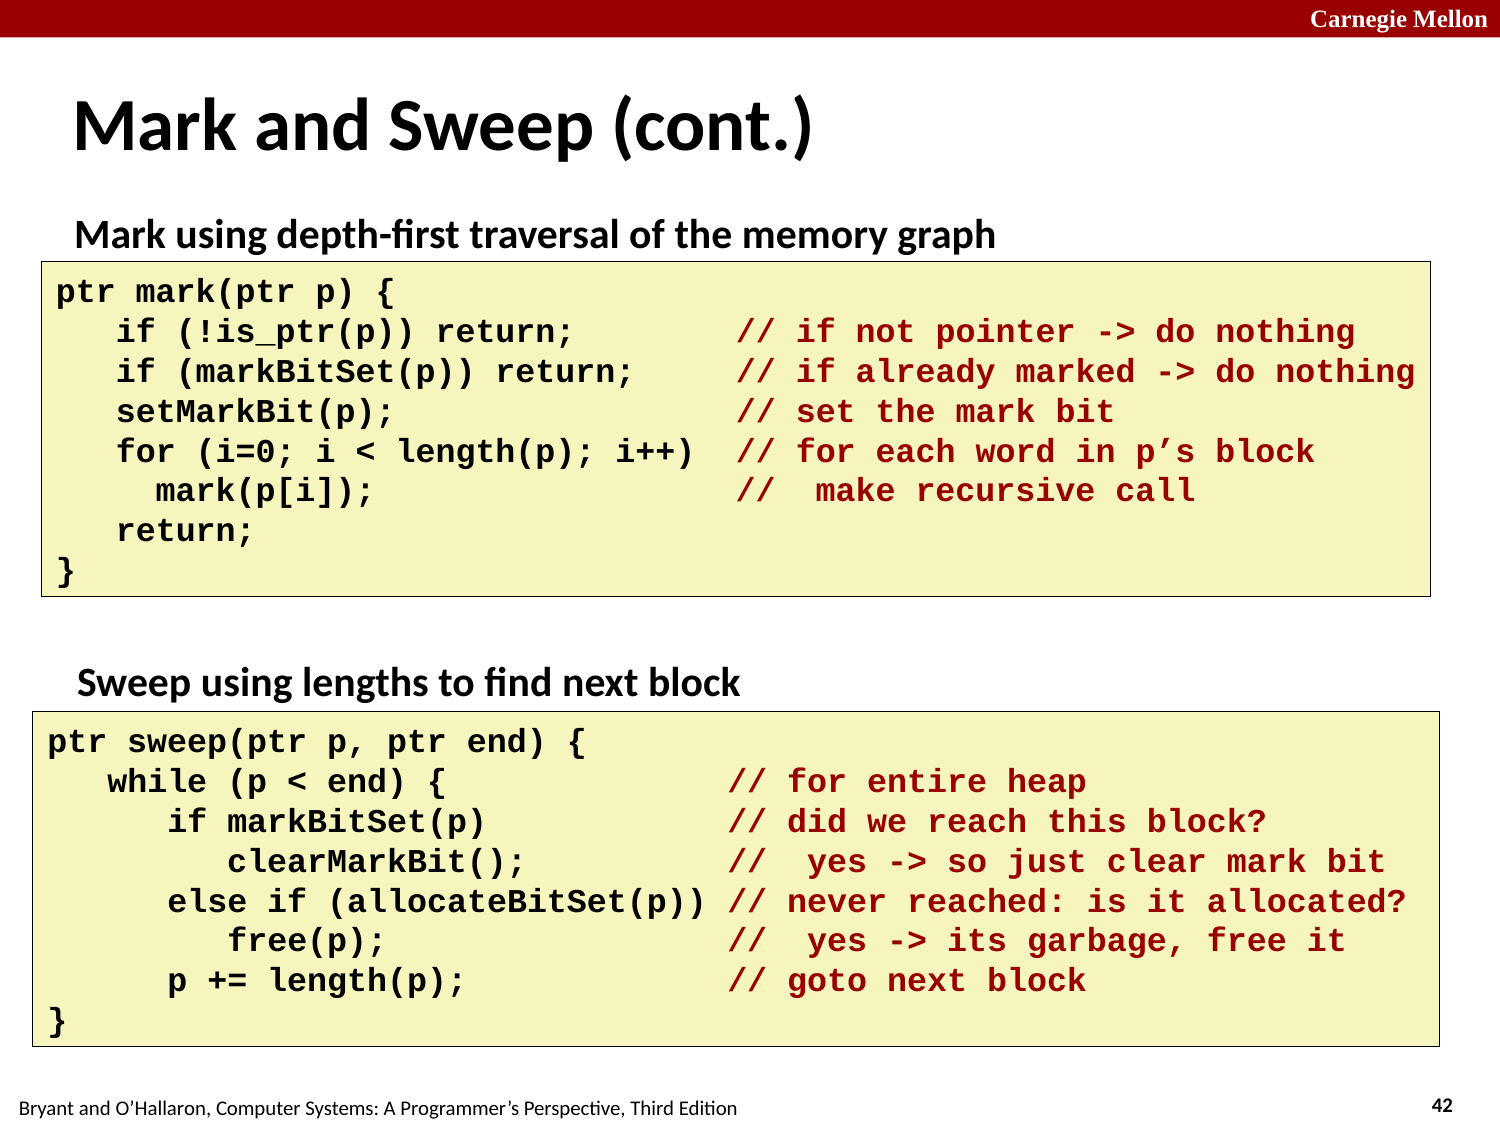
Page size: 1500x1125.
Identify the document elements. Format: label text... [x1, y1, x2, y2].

title Mark and Sweep (cont.) [56, 80, 1170, 175]
text_box Sweep using lengths to find next block [62, 647, 1325, 711]
text_box ptr sweep(ptr p, ptr end) { while (p < end) { // for entire heap if markBitSet(p) // did we reach this block? clearMarkBit(); // yes -> so just clear mark bit else if (allocateBitSet(p)) // never reached: is it allocated? free(p); // yes -> its garbage, free it p += length(p); // goto next block } [32, 711, 1440, 1047]
text_box ptr mark(ptr p) { if (!is_ptr(p)) return; // if not pointer -> do nothing if (markBitSet(p)) return; // if already marked -> do nothing setMarkBit(p); // set the mark bit for (i=0; i < length(p); i++) // for each word in p’s block mark(p[i]); // make recursive call return; } [41, 261, 1431, 596]
text_box Mark using depth-first traversal of the memory graph [59, 198, 1322, 265]
